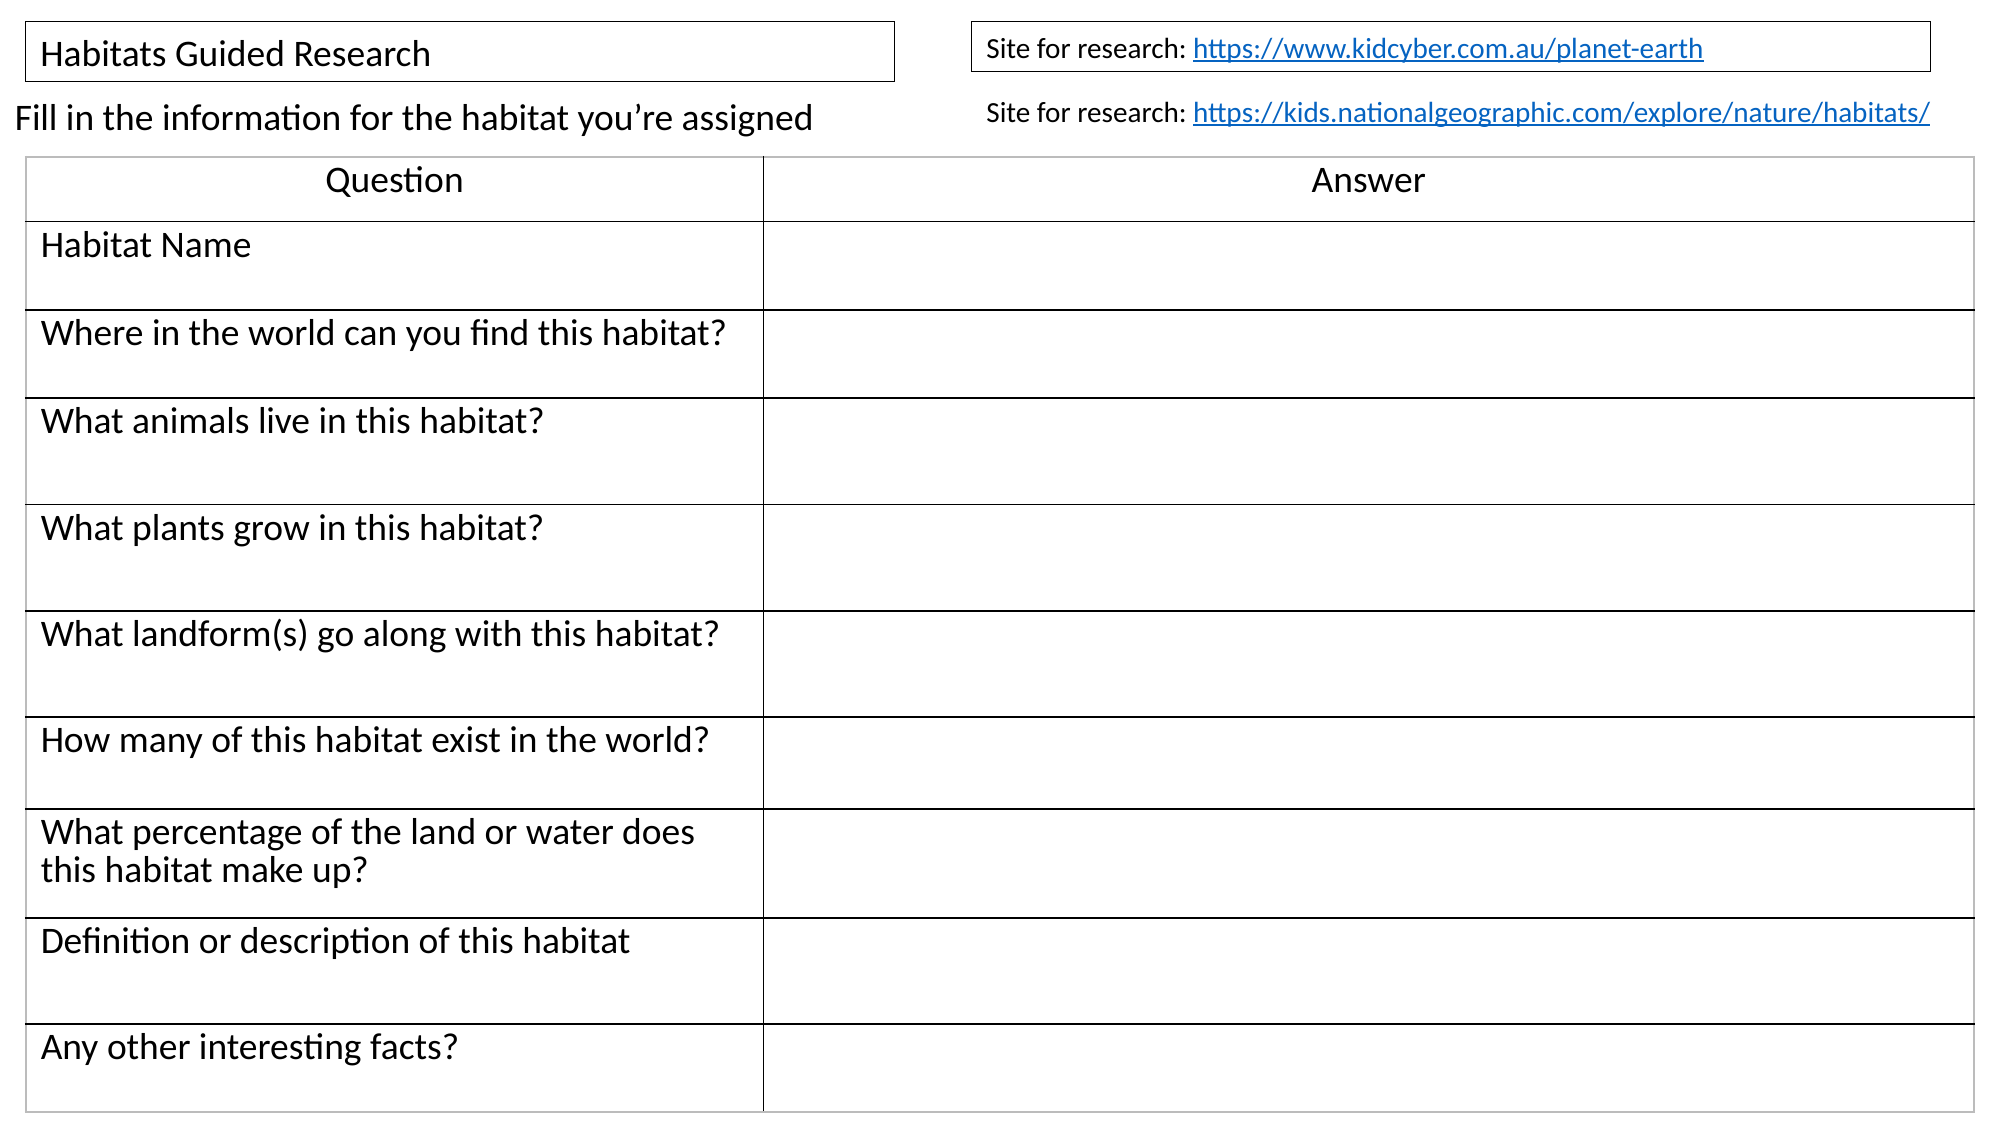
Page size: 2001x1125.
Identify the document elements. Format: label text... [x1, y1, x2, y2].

table_cell Definition or description of this habitat [27, 919, 763, 1023]
table_cell What animals live in this habitat? [27, 399, 763, 504]
text_box Habitats Guided Research [25, 21, 895, 82]
table_cell [764, 222, 1973, 309]
table_cell Where in the world can you find this habitat? [27, 311, 763, 397]
table_cell How many of this habitat exist in the world? [27, 718, 763, 808]
table_cell Habitat Name [27, 222, 763, 309]
text_box Fill in the information for the habitat you’re assigned [0, 85, 1293, 146]
table_header Answer [764, 158, 1973, 221]
table_cell Any other interesting facts? [27, 1025, 763, 1111]
table_cell [764, 311, 1973, 397]
table_cell [764, 612, 1973, 716]
table_cell What percentage of the land or water does this habitat make up? [27, 810, 763, 917]
table_cell What plants grow in this habitat? [27, 505, 763, 610]
table_header Question [27, 158, 763, 221]
text_box Site for research: https://www.kidcyber.com.au/planet-earth [971, 21, 1931, 72]
table_cell [764, 919, 1973, 1023]
table_cell [764, 399, 1973, 504]
table_cell [764, 505, 1973, 610]
table_cell [764, 810, 1973, 917]
table_cell What landform(s) go along with this habitat? [27, 612, 763, 716]
table_cell [764, 718, 1973, 808]
table_cell [764, 1025, 1973, 1111]
text_box Site for research: https://kids.nationalgeographic.com/explore/nature/habitats/ [1293, 85, 2000, 136]
